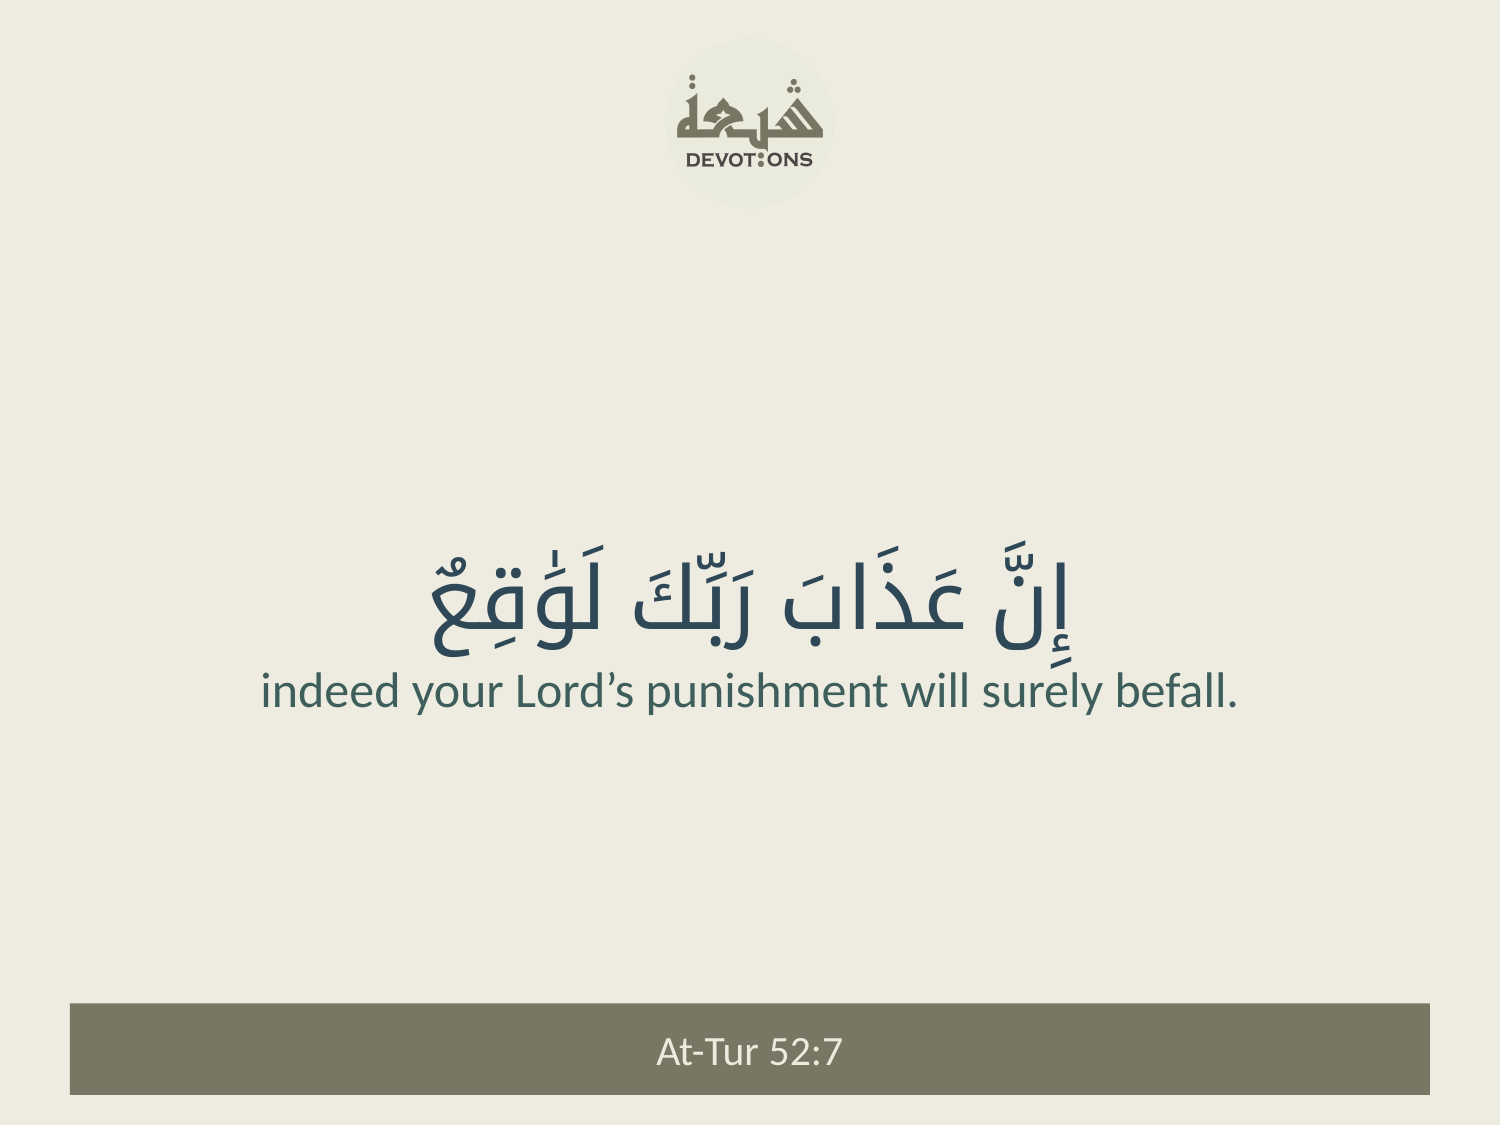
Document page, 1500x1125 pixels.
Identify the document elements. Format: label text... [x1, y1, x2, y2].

list إِنَّ عَذَابَ رَبِّكَ لَوَٰقِعٌ indeed your Lord’s punishment will surely befall. [69, 203, 1430, 1003]
list At-Tur 52:7 [69, 1003, 1430, 1095]
picture [656, 29, 844, 203]
